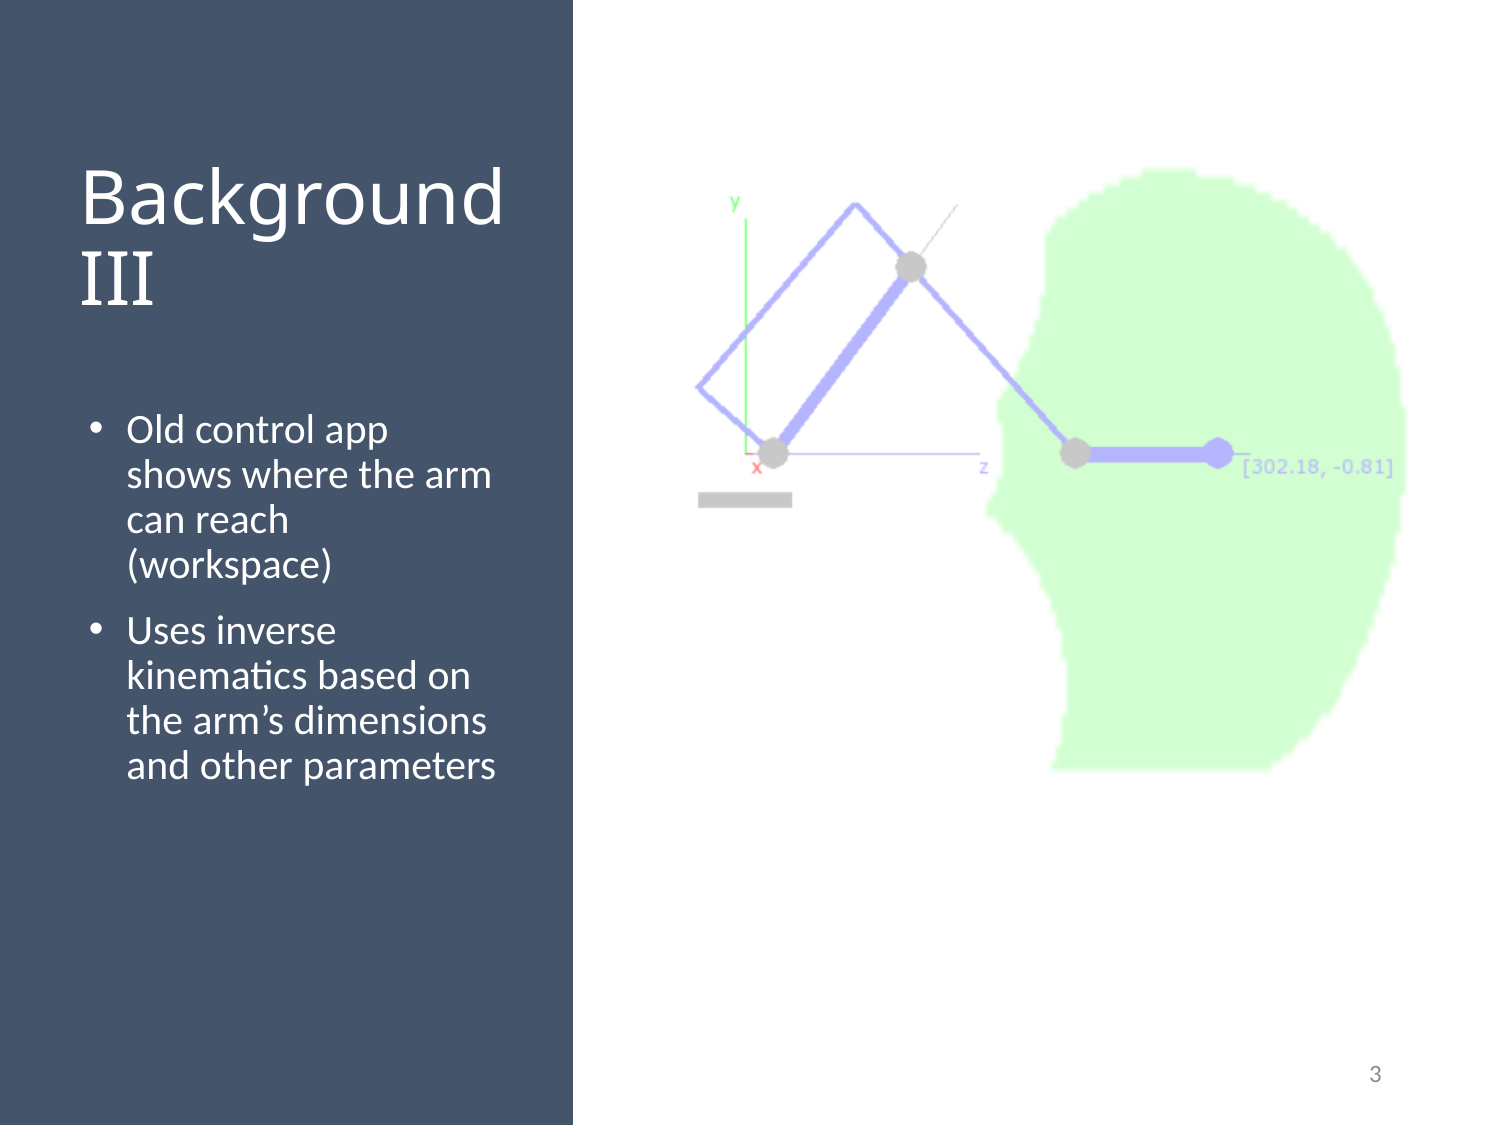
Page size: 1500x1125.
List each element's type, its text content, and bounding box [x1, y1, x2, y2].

title Background III [64, 103, 531, 379]
slide_number 3 [1059, 1042, 1397, 1103]
text_box [0, 0, 573, 1125]
text_box Old control app shows where the arm can reach (workspace) Uses inverse kinematics based on the arm’s dimensions and other parameters [64, 399, 516, 1020]
picture [672, 139, 1426, 785]
